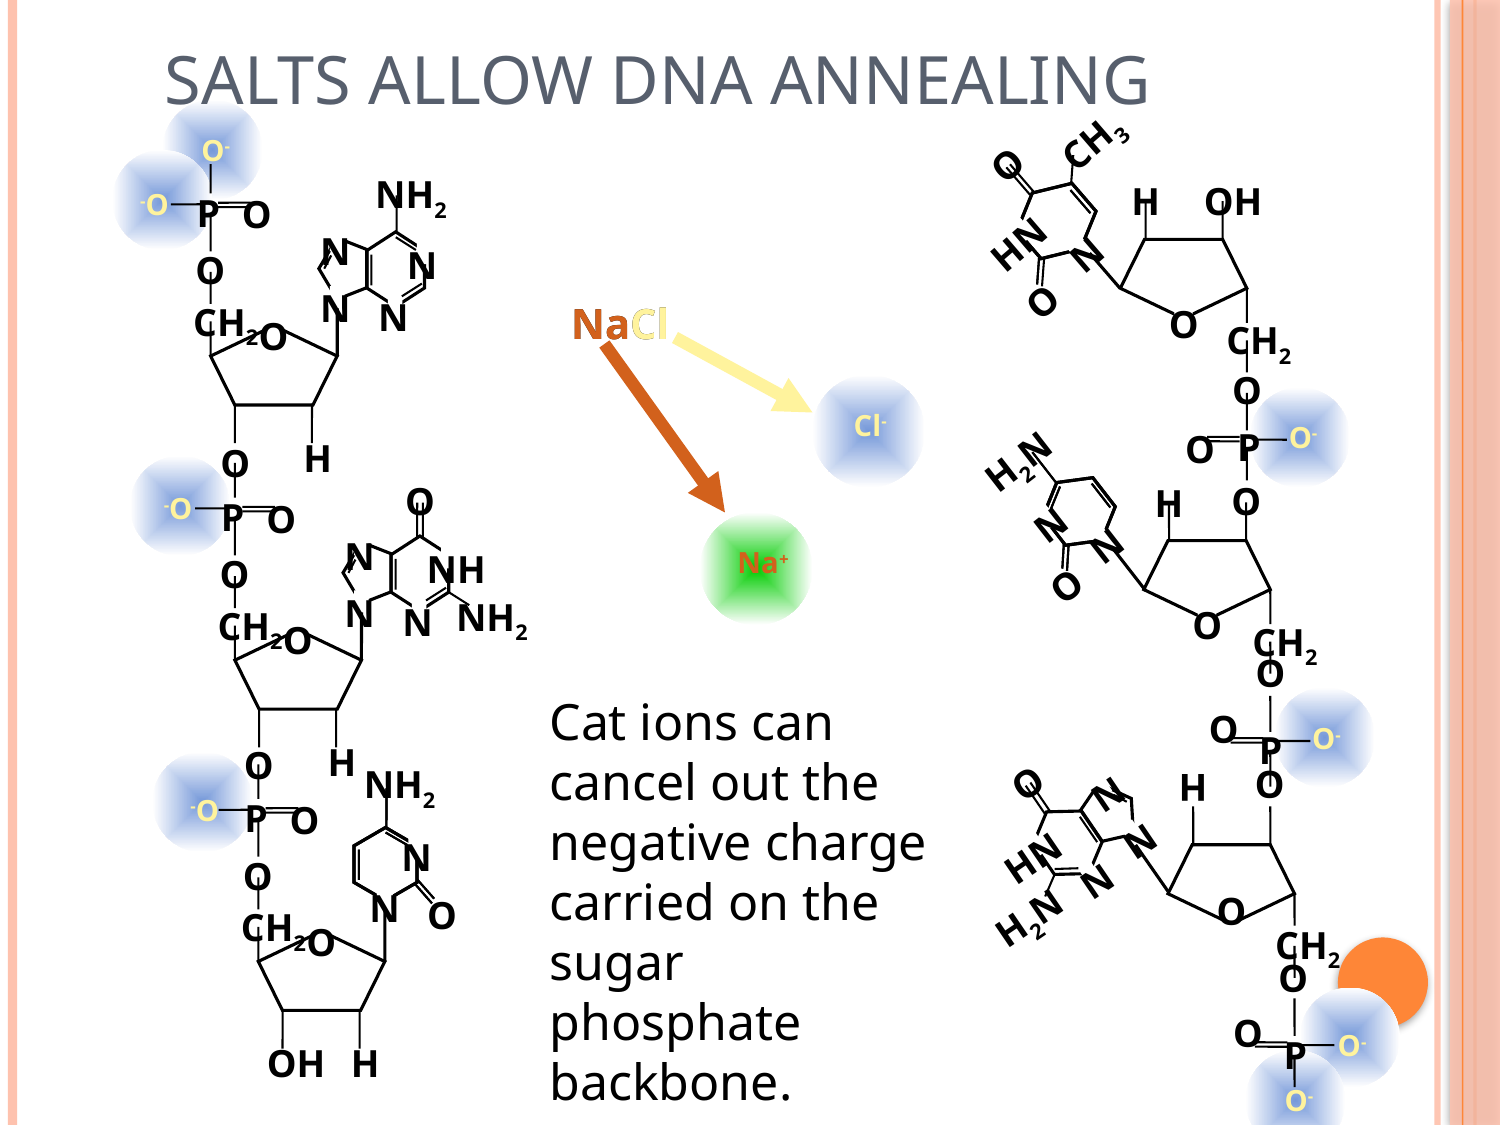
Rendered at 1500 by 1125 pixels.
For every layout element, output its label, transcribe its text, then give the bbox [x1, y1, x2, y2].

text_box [974, 111, 1383, 1125]
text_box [111, 99, 1401, 1125]
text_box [124, 124, 531, 1079]
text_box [603, 336, 926, 626]
title Salts Allow DNA Annealing [150, 0, 1363, 96]
